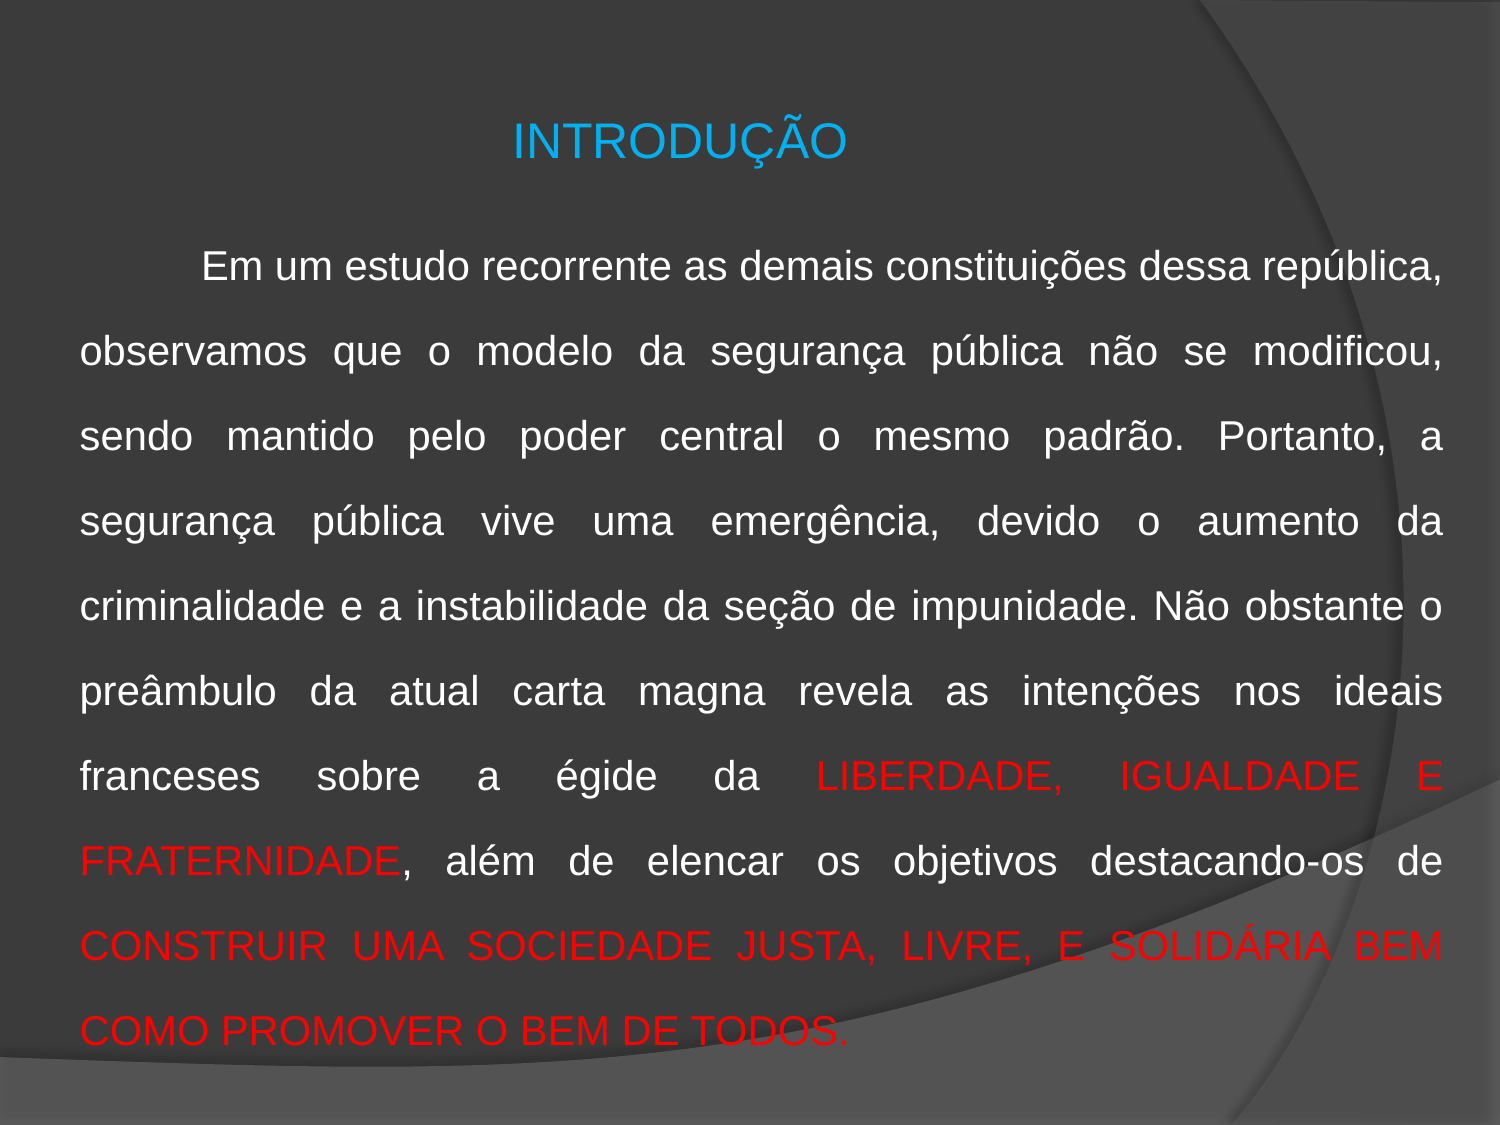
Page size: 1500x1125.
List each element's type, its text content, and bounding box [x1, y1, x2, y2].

list Em um estudo recorrente as demais constituições dessa república, observamos que o modelo da segurança pública não se modificou, sendo mantido pelo poder central o mesmo padrão. Portanto, a segurança pública vive uma emergência, devido o aumento da criminalidade e a instabilidade da seção de impunidade. Não obstante o preâmbulo da atual carta magna revela as intenções nos ideais franceses sobre a égide da LIBERDADE, IGUALDADE E FRATERNIDADE, além de elencar os objetivos destacando-os de CONSTRUIR UMA SOCIEDADE JUSTA, LIVRE, E SOLIDÁRIA BEM COMO PROMOVER O BEM DE TODOS. [64, 196, 1459, 763]
title INTRODUÇÃO [75, 45, 1300, 196]
